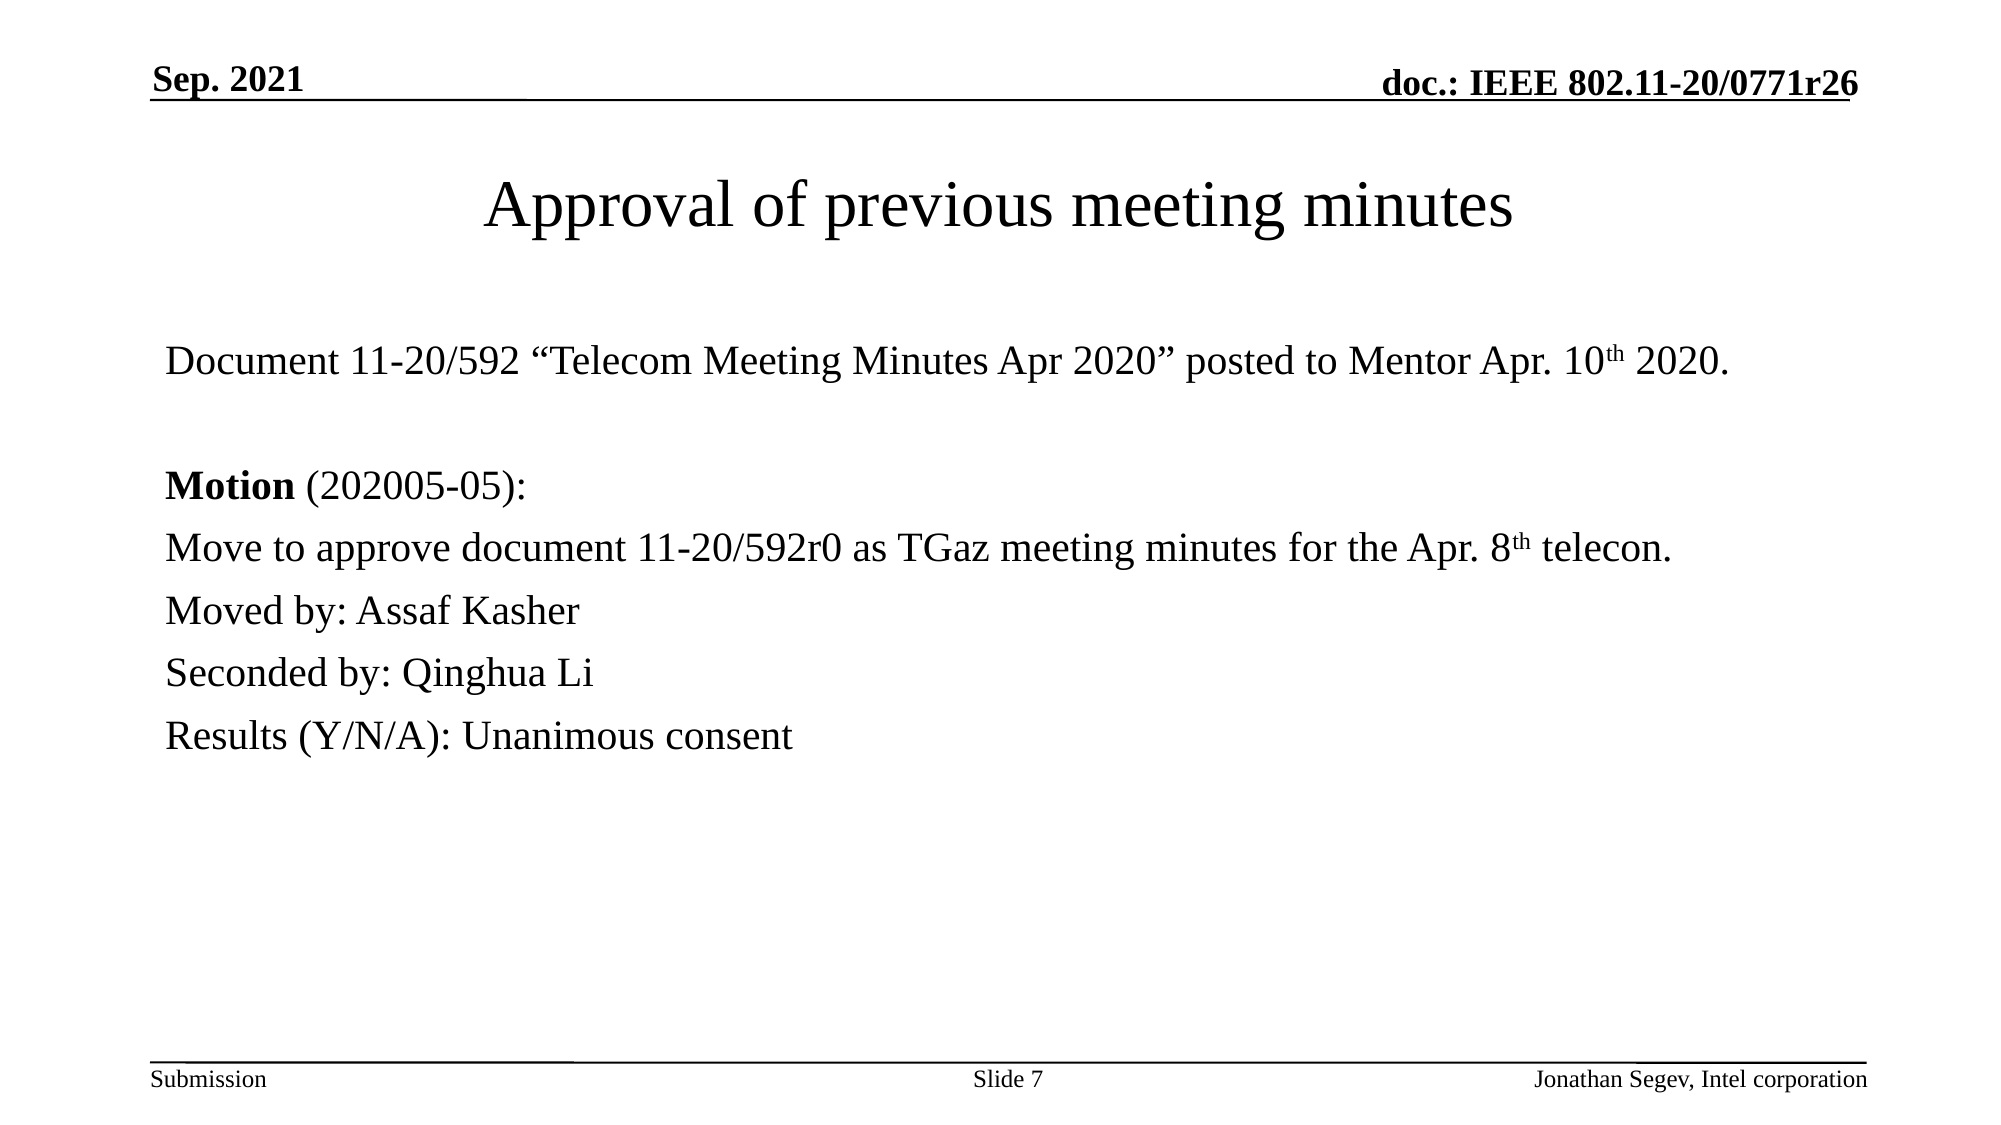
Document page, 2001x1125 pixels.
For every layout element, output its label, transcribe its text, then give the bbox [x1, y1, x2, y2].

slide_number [152, 54, 563, 100]
slide_number Slide 7 [950, 1061, 1067, 1123]
footer Jonathan Segev, Intel corporation [1171, 1061, 1869, 1093]
title Approval of previous meeting minutes [149, 112, 1850, 288]
list Document 11-20/592 “Telecom Meeting Minutes Apr 2020” posted to Mentor Apr. 10th 2020. Motion (202005-05): Move to approve document 11-20/592r0 as TGaz meeting minutes for the Apr. 8th telecon. Moved by: Assaf Kasher Seconded by: Qinghua Li Results (Y/N/A): Unanimous consent [149, 324, 1850, 1000]
